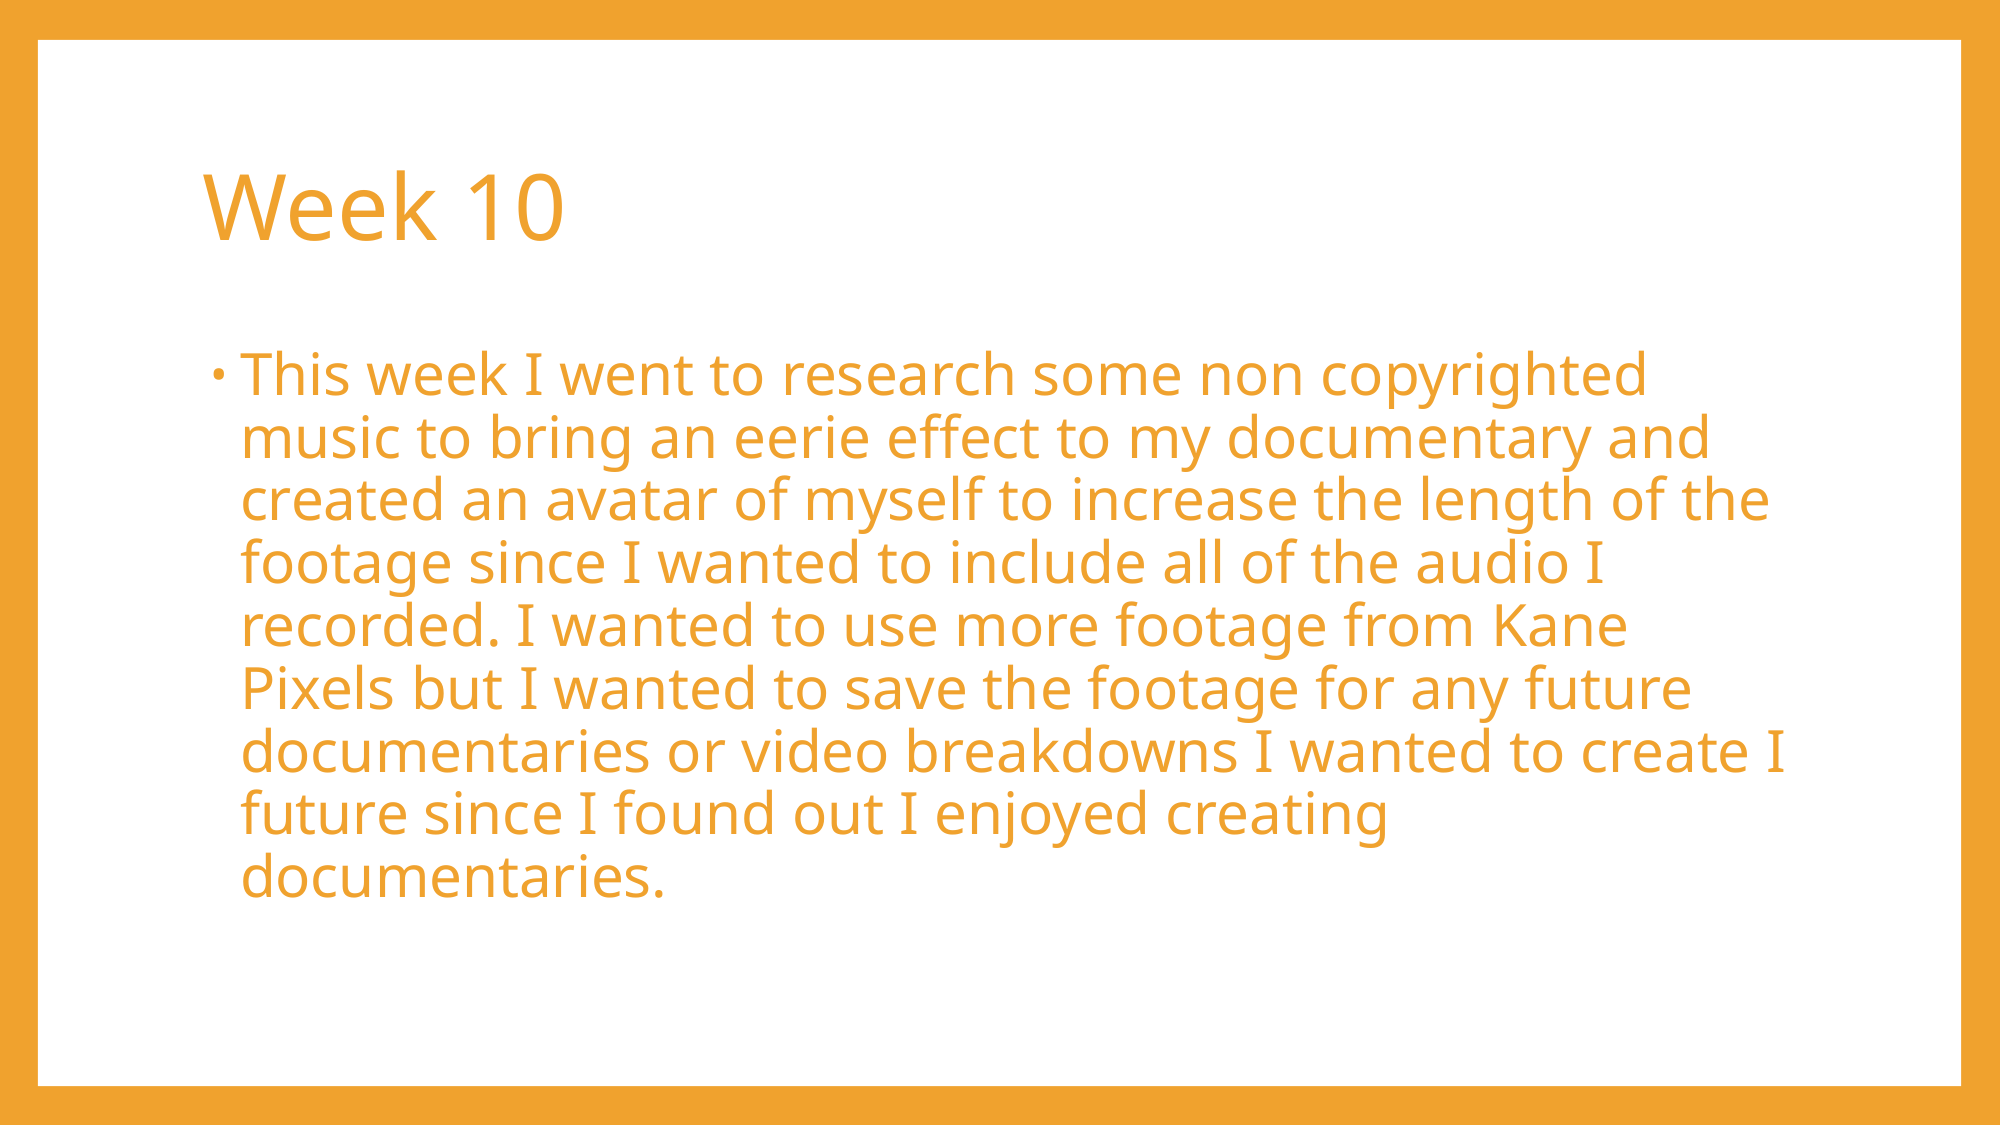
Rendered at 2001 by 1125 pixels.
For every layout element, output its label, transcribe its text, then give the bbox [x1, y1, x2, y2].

list This week I went to research some non copyrighted music to bring an eerie effect to my documentary and created an avatar of myself to increase the length of the footage since I wanted to include all of the audio I recorded. I wanted to use more footage from Kane Pixels but I wanted to save the footage for any future documentaries or video breakdowns I wanted to create I future since I found out I enjoyed creating documentaries. [187, 337, 1808, 1000]
title Week 10 [187, 99, 1808, 323]
